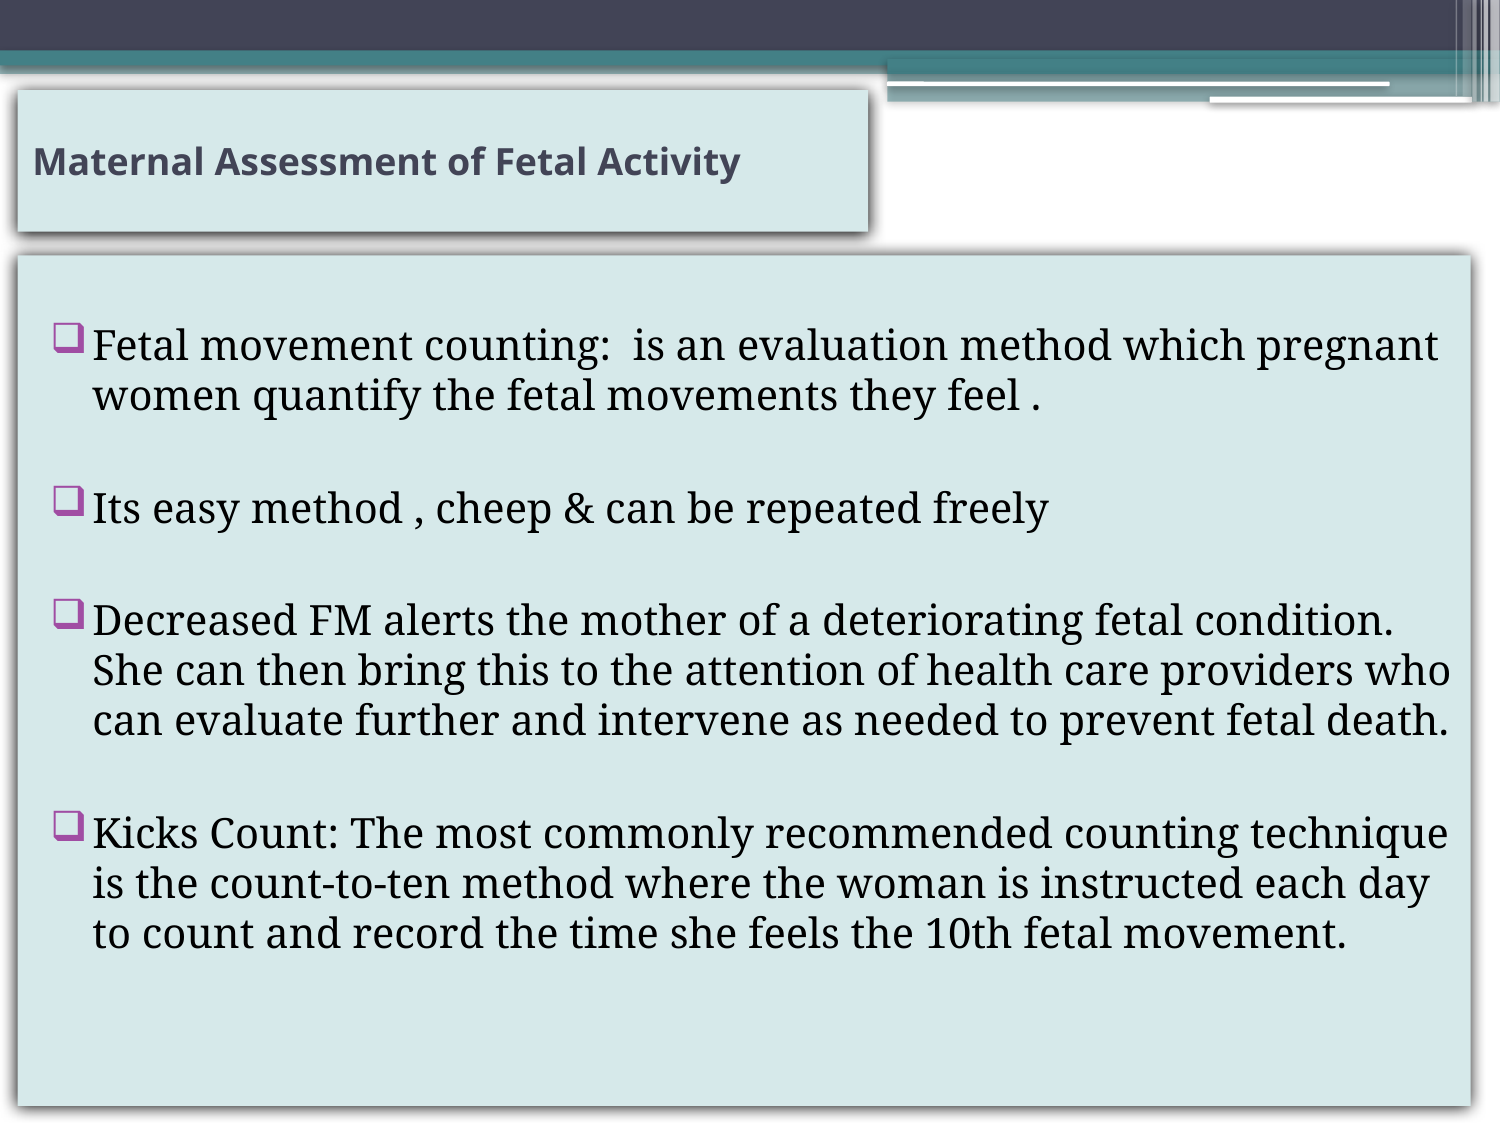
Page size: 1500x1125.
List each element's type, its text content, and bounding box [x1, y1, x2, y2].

title Maternal Assessment of Fetal Activity [17, 90, 869, 232]
list Fetal movement counting: is an evaluation method which pregnant women quantify the fetal movements they feel . Its easy method , cheep & can be repeated freely Decreased FM alerts the mother of a deteriorating fetal condition. She can then bring this to the attention of health care providers who can evaluate further and intervene as needed to prevent fetal death. Kicks Count: The most commonly recommended counting technique is the count-to-ten method where the woman is instructed each day to count and record the time she feels the 10th fetal movement. [17, 255, 1471, 1106]
